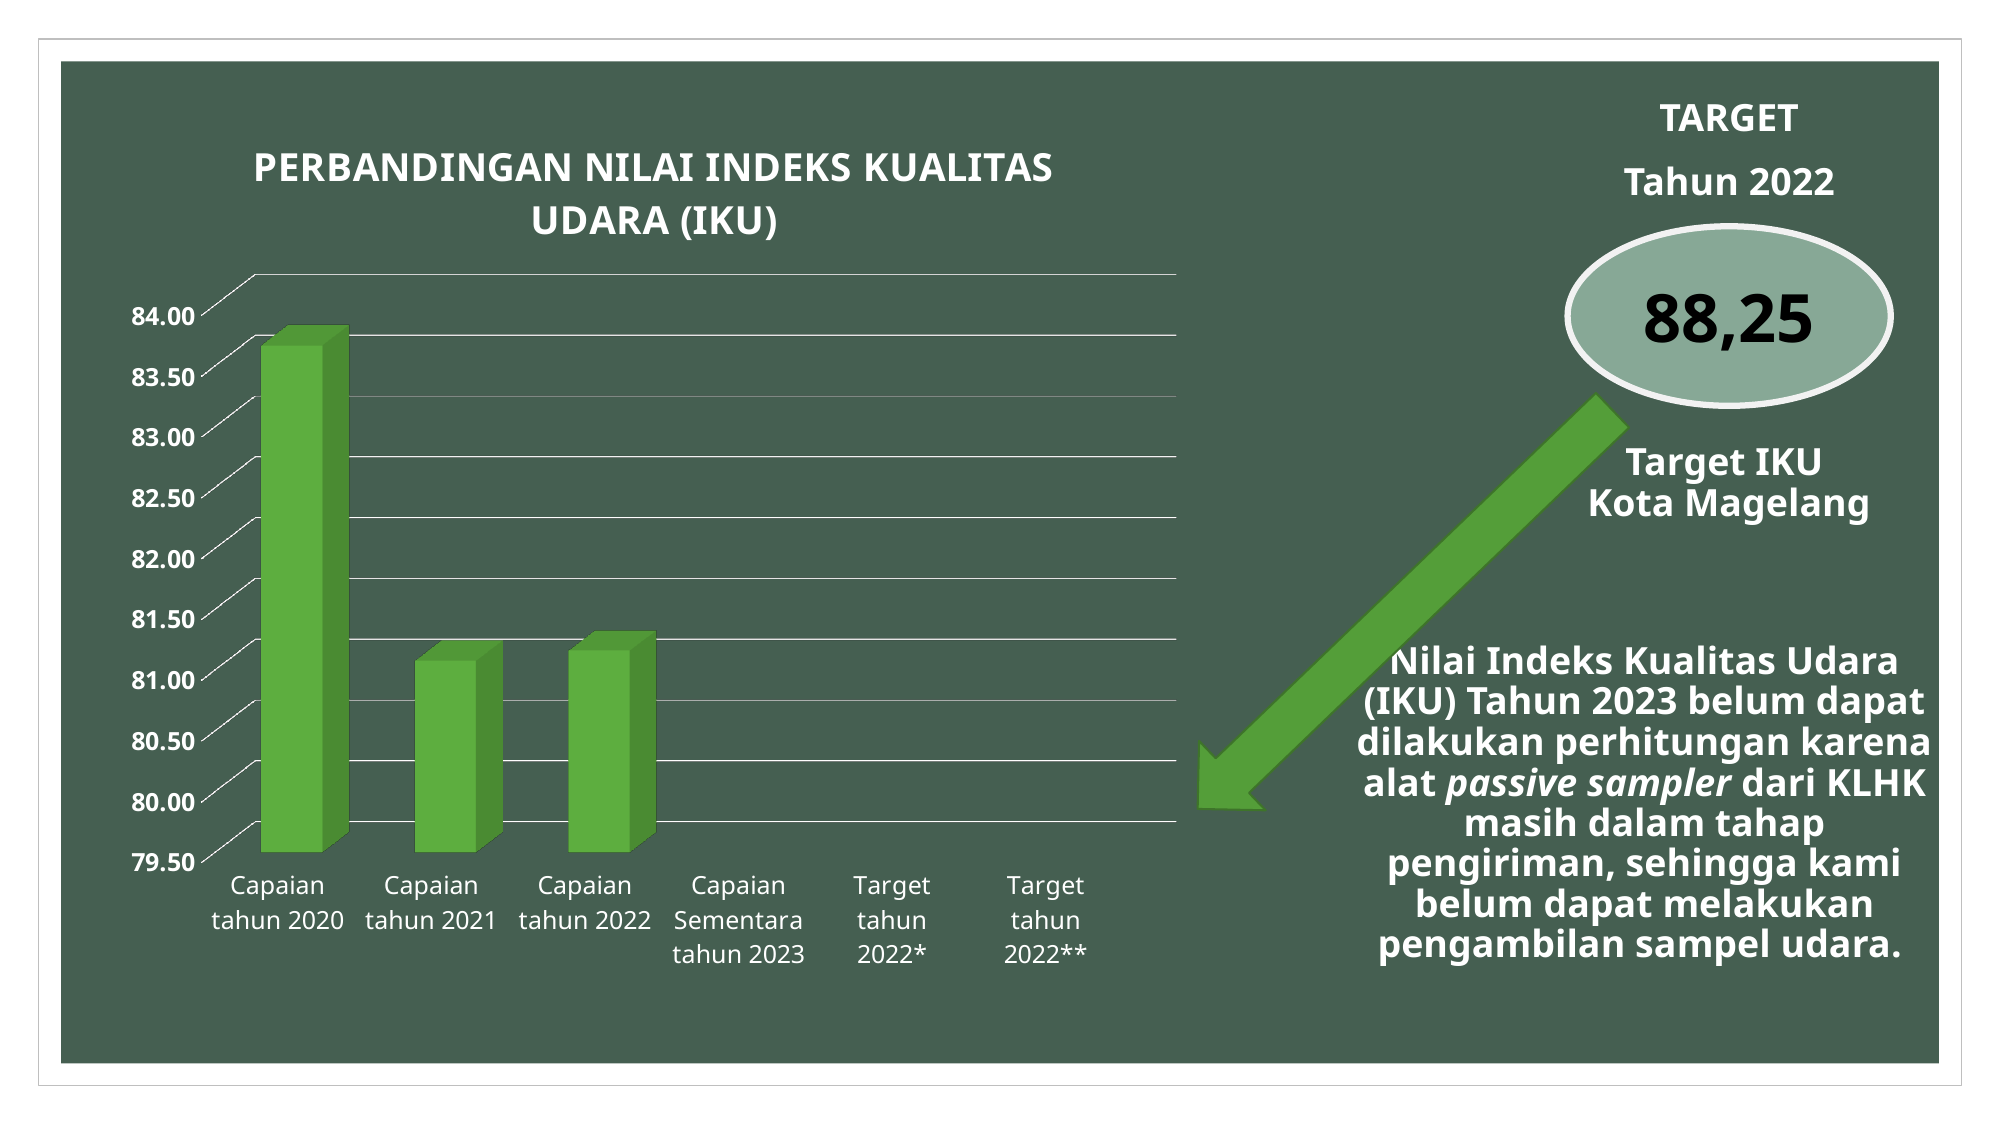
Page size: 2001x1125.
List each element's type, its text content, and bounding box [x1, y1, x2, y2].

title Nilai Indeks Kualitas Udara (IKU) Tahun 2023 belum dapat dilakukan perhitungan karena alat passive sampler dari KLHK masih dalam tahap pengiriman, sehingga kami belum dapat melakukan pengambilan sampel udara. [1340, 583, 1949, 1025]
text_box Target IKU Kota Magelang [1510, 419, 1949, 548]
text_box 88,25 [1566, 225, 1892, 407]
chart [100, 101, 1208, 990]
text_box [1214, 392, 1630, 812]
text_box TARGET Tahun 2022 [1555, 86, 1903, 184]
